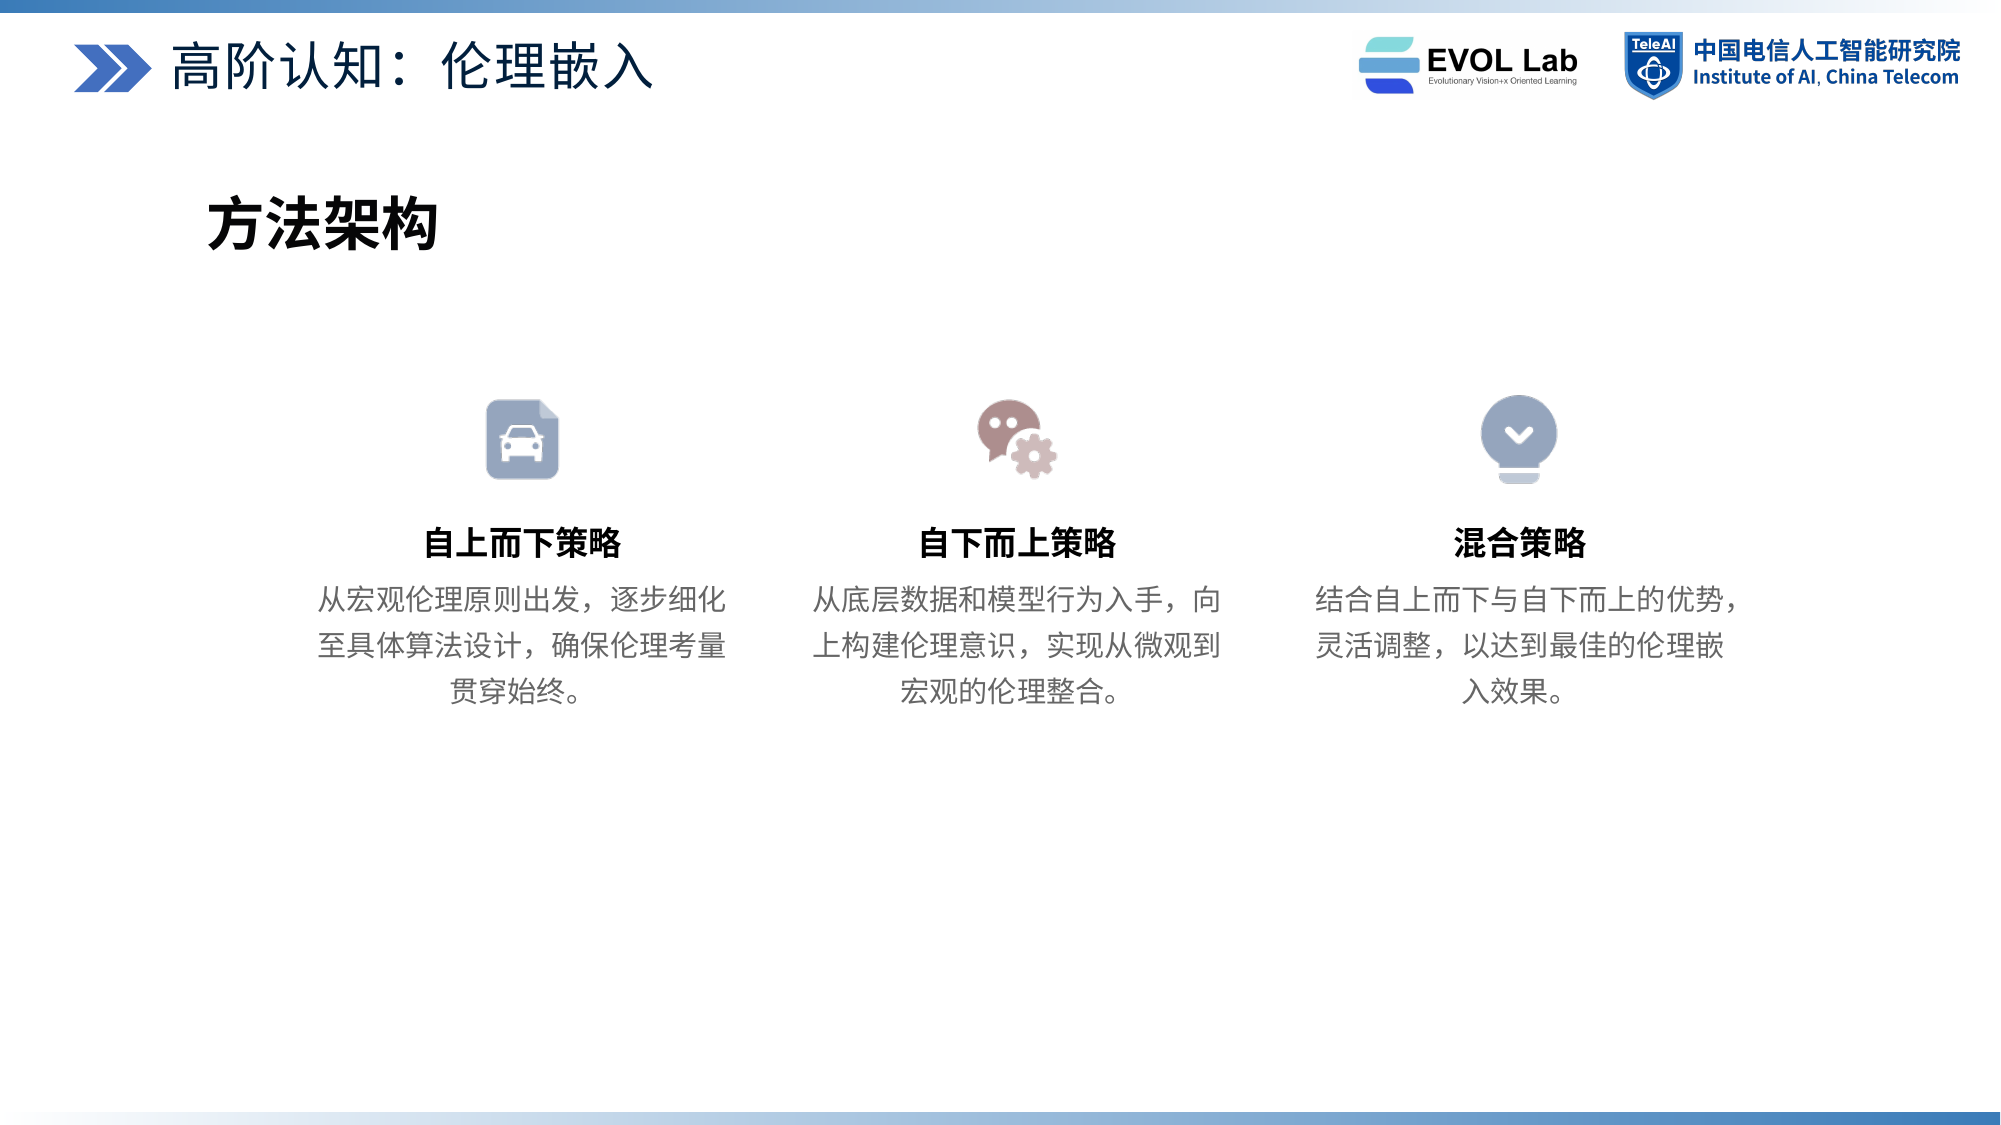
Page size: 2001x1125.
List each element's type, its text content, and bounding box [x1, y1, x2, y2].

picture [1623, 21, 1977, 104]
text_box 自下而上策略 [811, 516, 1223, 563]
picture [1352, 30, 1580, 100]
text_box 方法架构 [192, 144, 1947, 265]
picture [964, 387, 1070, 492]
text_box 结合自上而下与自下而上的优势，灵活调整，以达到最佳的伦理嵌入效果。 [1314, 570, 1726, 709]
text_box 自上而下策略 [316, 516, 729, 563]
text_box 从底层数据和模型行为入手，向上构建伦理意识，实现从微观到宏观的伦理整合。 [811, 570, 1223, 709]
picture [1467, 387, 1572, 492]
text_box 从宏观伦理原则出发，逐步细化至具体算法设计，确保伦理考量贯穿始终。 [316, 570, 729, 709]
picture [470, 387, 575, 492]
text_box 高阶认知：伦理嵌入 [155, 32, 1353, 104]
text_box 混合策略 [1314, 516, 1726, 563]
